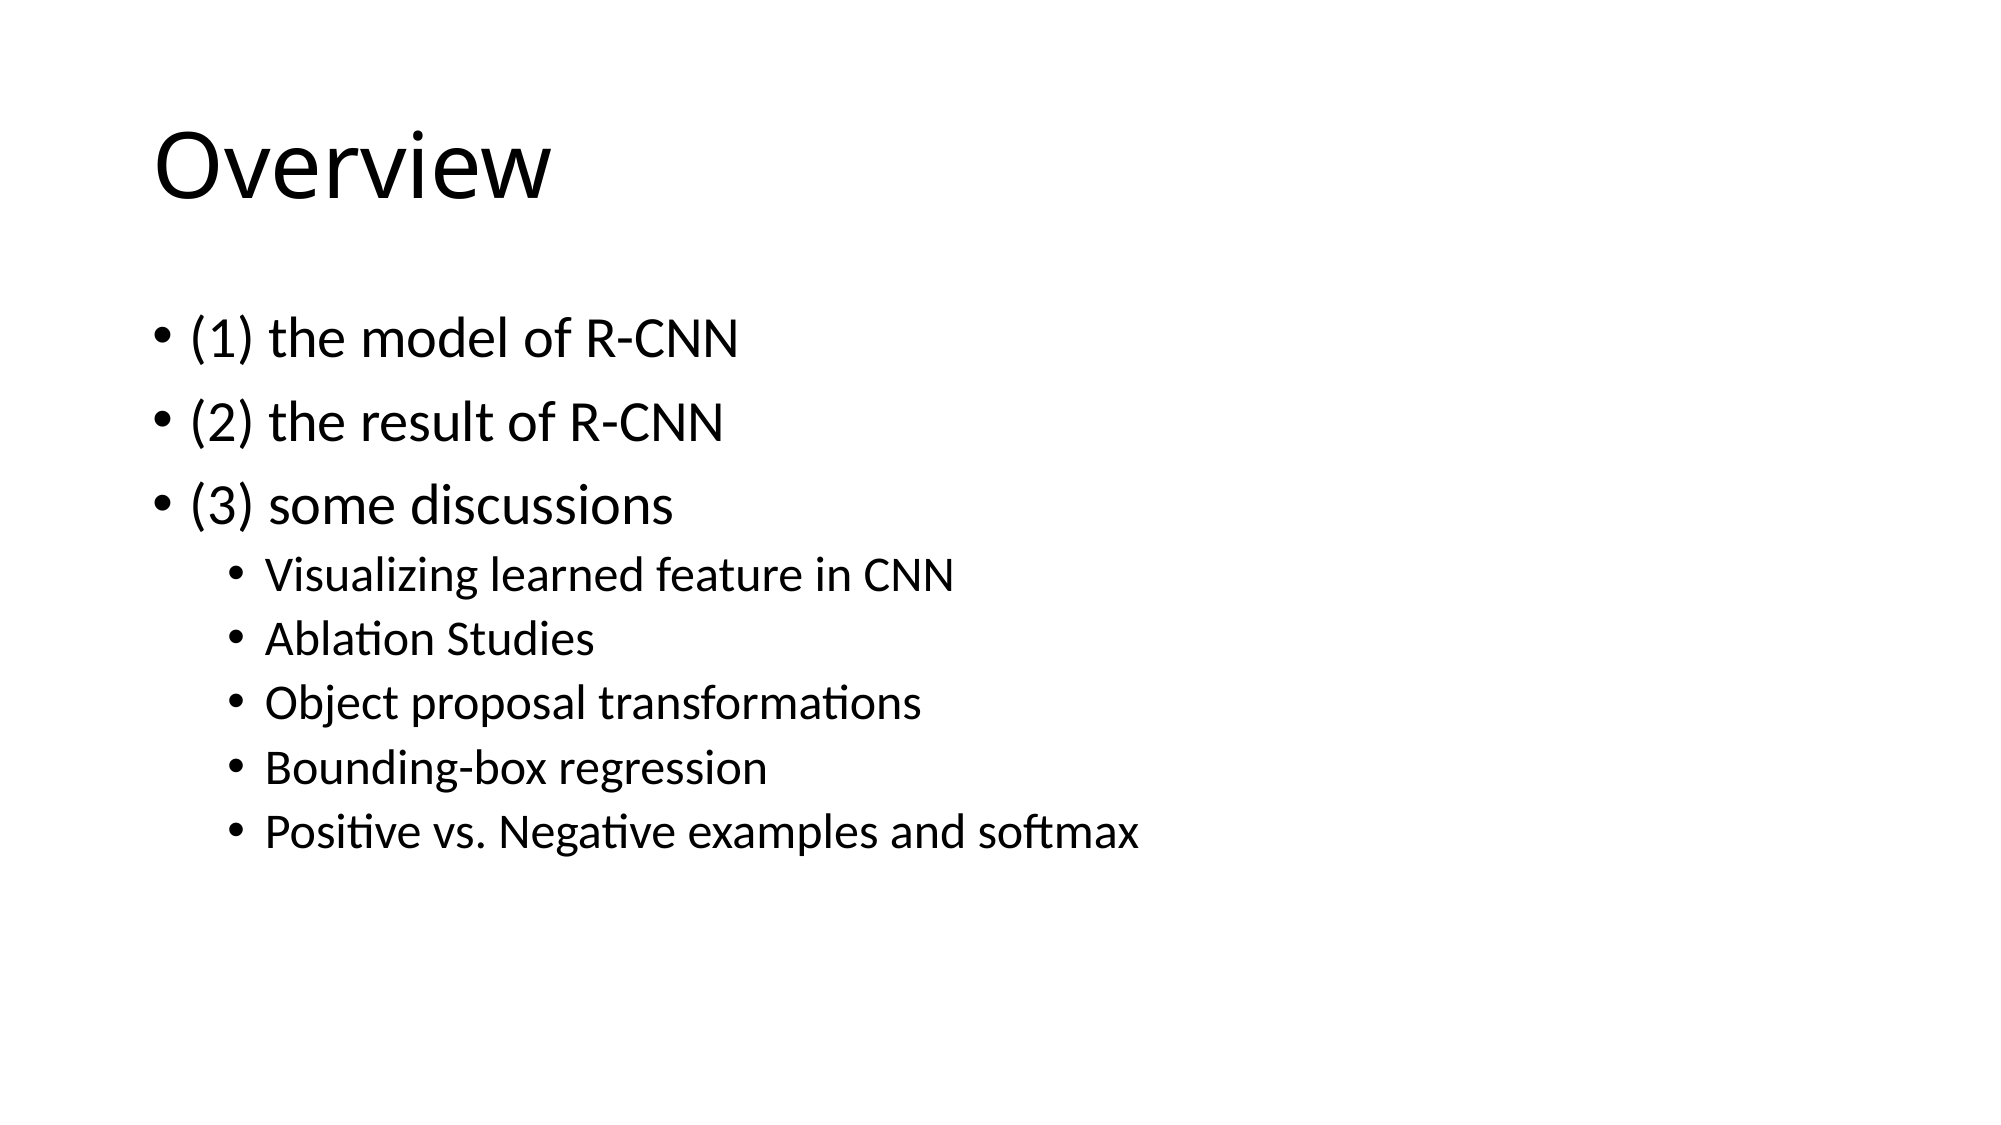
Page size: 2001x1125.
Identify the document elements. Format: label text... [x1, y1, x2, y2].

title Overview [137, 59, 1863, 278]
list (1) the model of R-CNN (2) the result of R-CNN (3) some discussions Visualizing learned feature in CNN Ablation Studies Object proposal transformations Bounding-box regression Positive vs. Negative examples and softmax [137, 299, 1863, 1014]
